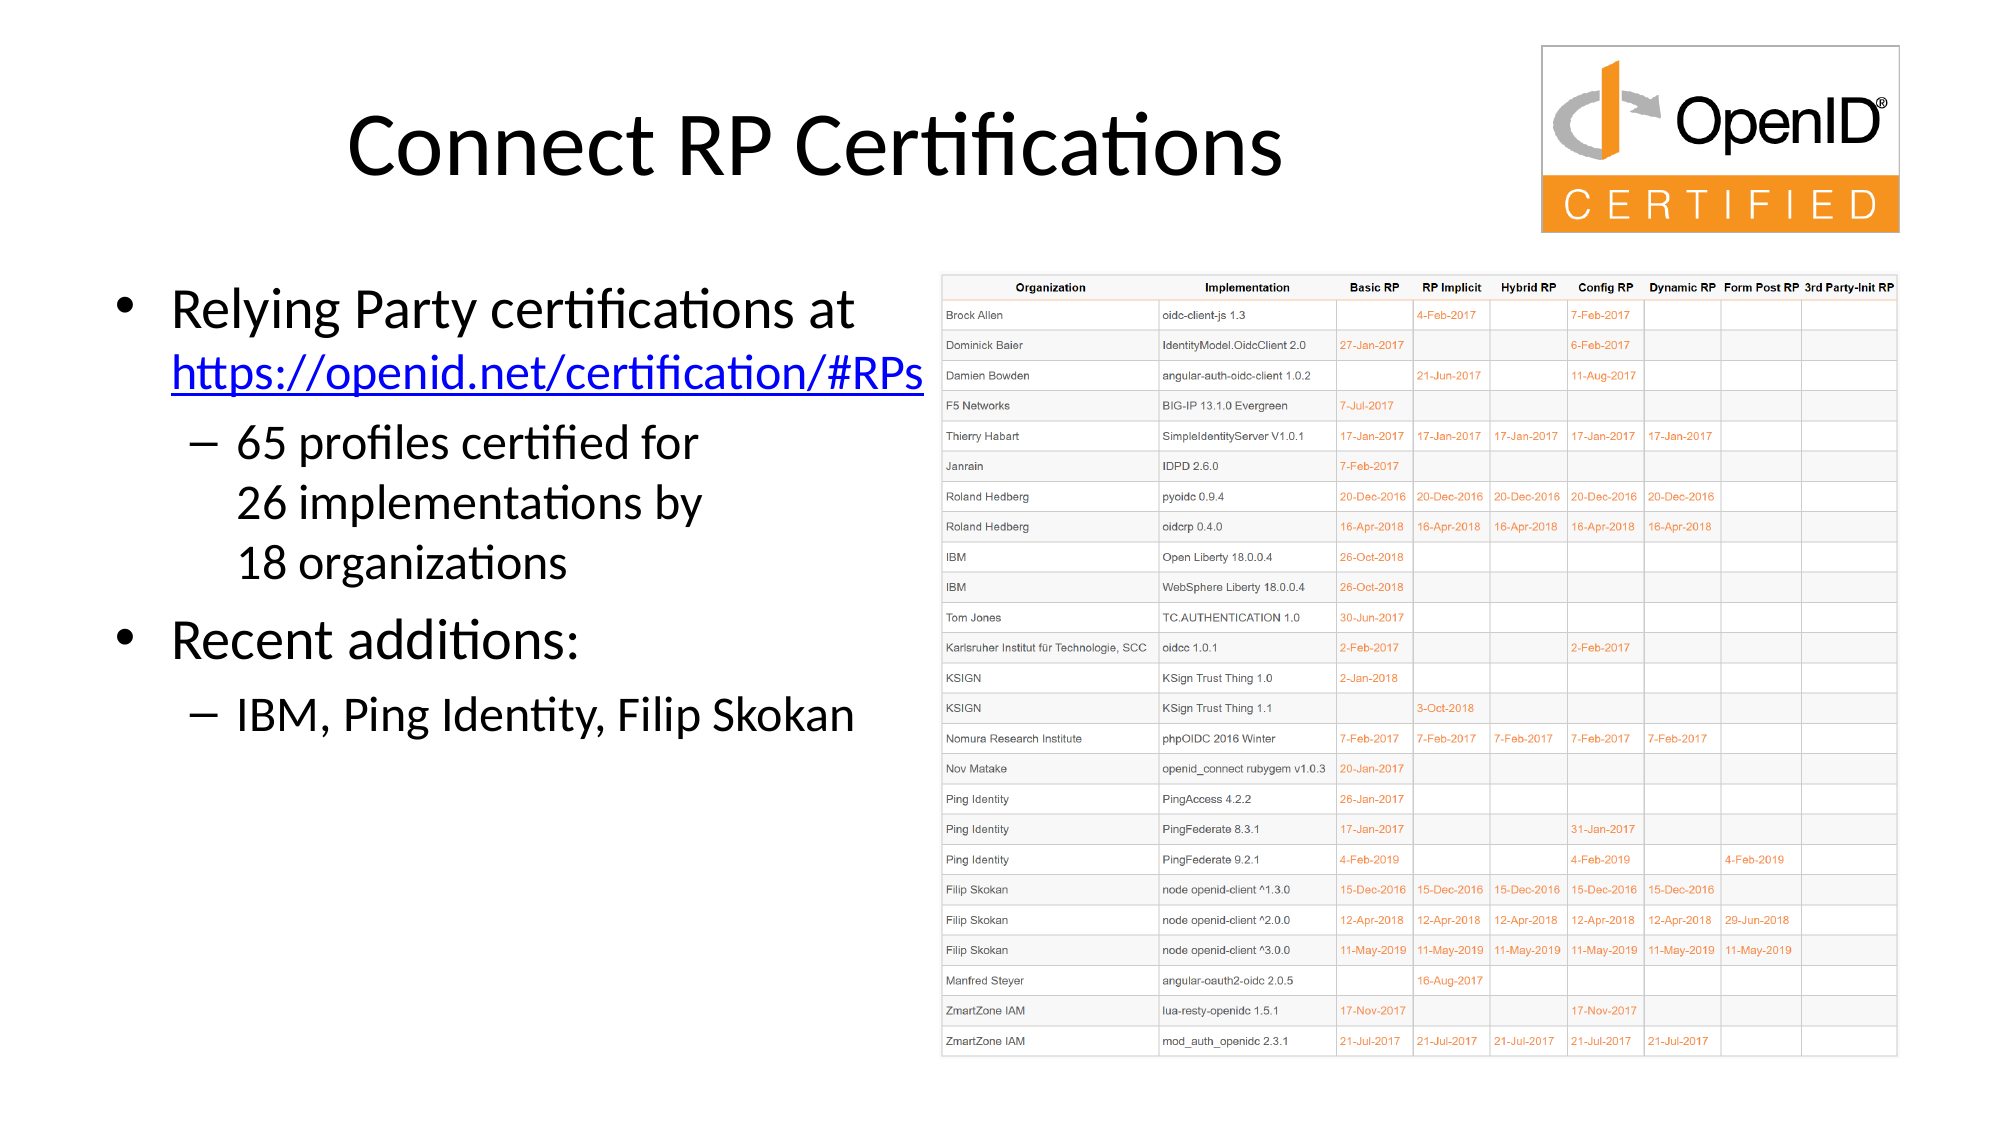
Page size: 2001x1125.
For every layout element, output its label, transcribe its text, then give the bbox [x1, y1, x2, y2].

list Relying Party certifications at https://openid.net/certification/#RPs 65 profiles certified for 26 implementations by 18 organizations Recent additions: IBM, Ping Identity, Filip Skokan [99, 262, 984, 1005]
picture [1541, 45, 1900, 233]
title Connect RP Certifications [101, 45, 1533, 233]
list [939, 271, 1901, 1059]
